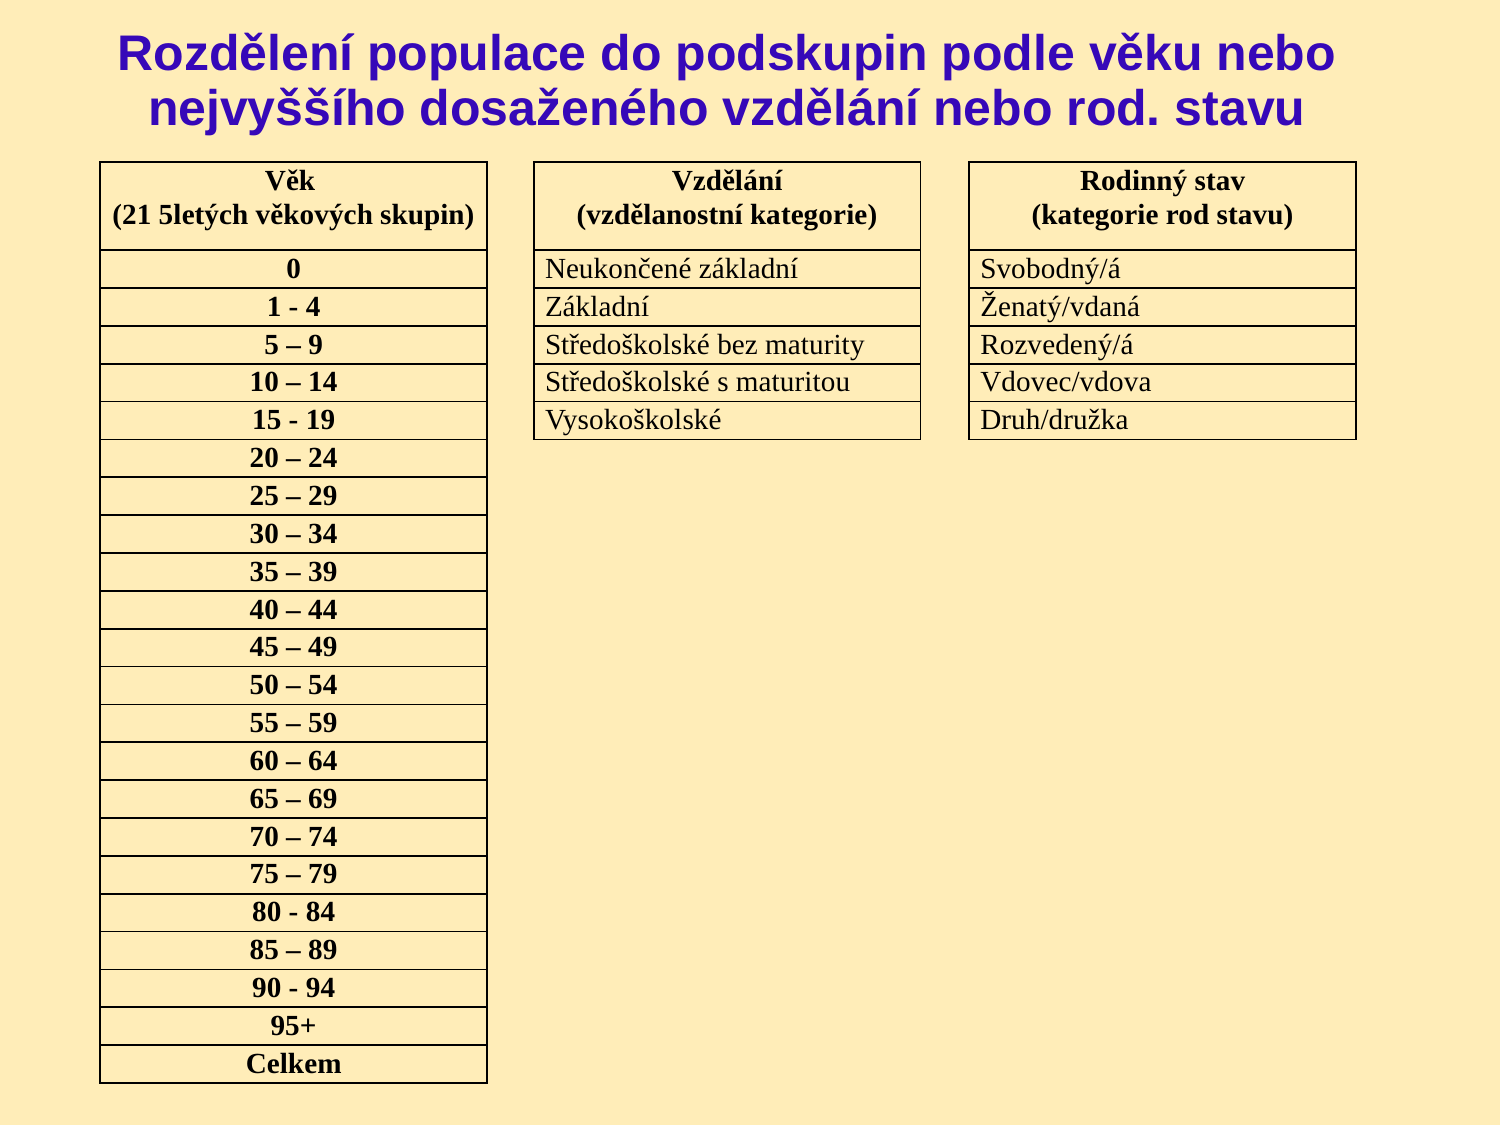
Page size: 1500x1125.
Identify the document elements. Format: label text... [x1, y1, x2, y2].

table_cell 90 - 94 [101, 970, 486, 1006]
table_cell 60 – 64 [101, 743, 486, 779]
table_cell 65 – 69 [101, 781, 486, 817]
table_cell 1 - 4 [101, 289, 486, 325]
table_cell Celkem [101, 1046, 486, 1082]
table_cell 50 – 54 [101, 667, 486, 704]
table_cell 35 – 39 [101, 554, 486, 590]
table_cell Středoškolské bez maturity [535, 327, 920, 363]
table_cell 95+ [101, 1008, 486, 1044]
table_cell 5 – 9 [101, 327, 486, 363]
table_cell 25 – 29 [101, 478, 486, 514]
table_cell 70 – 74 [101, 819, 486, 855]
table_cell Vdovec/vdova [970, 365, 1355, 401]
table_cell 80 - 84 [101, 895, 486, 931]
table_cell 15 - 19 [101, 402, 486, 439]
table_cell 45 – 49 [101, 630, 486, 666]
table_cell Rozvedený/á [970, 327, 1355, 363]
table_cell 85 – 89 [101, 932, 486, 969]
table_cell Vysokoškolské [535, 402, 920, 439]
table_cell Svobodný/á [970, 251, 1355, 287]
table_cell 0 [101, 251, 486, 287]
table_cell 10 – 14 [101, 365, 486, 401]
title Rozdělení populace do podskupin podle věku nebo nejvyššího dosaženého vzdělání nebo rod. stavu [52, 0, 1403, 163]
table_cell Neukončené základní [535, 251, 920, 287]
table_cell 30 – 34 [101, 516, 486, 552]
table_cell Základní [535, 289, 920, 325]
table_cell 40 – 44 [101, 592, 486, 628]
table_cell Středoškolské s maturitou [535, 365, 920, 401]
table_cell 75 – 79 [101, 857, 486, 893]
table_cell Druh/družka [970, 402, 1355, 439]
table_header Věk (21 5letých věkových skupin) [101, 163, 486, 249]
table_header Vzdělání (vzdělanostní kategorie) [535, 163, 920, 249]
table_header Rodinný stav (kategorie rod stavu) [970, 163, 1355, 249]
table_cell 20 – 24 [101, 440, 486, 476]
table_cell 55 – 59 [101, 705, 486, 741]
table_cell Ženatý/vdaná [970, 289, 1355, 325]
